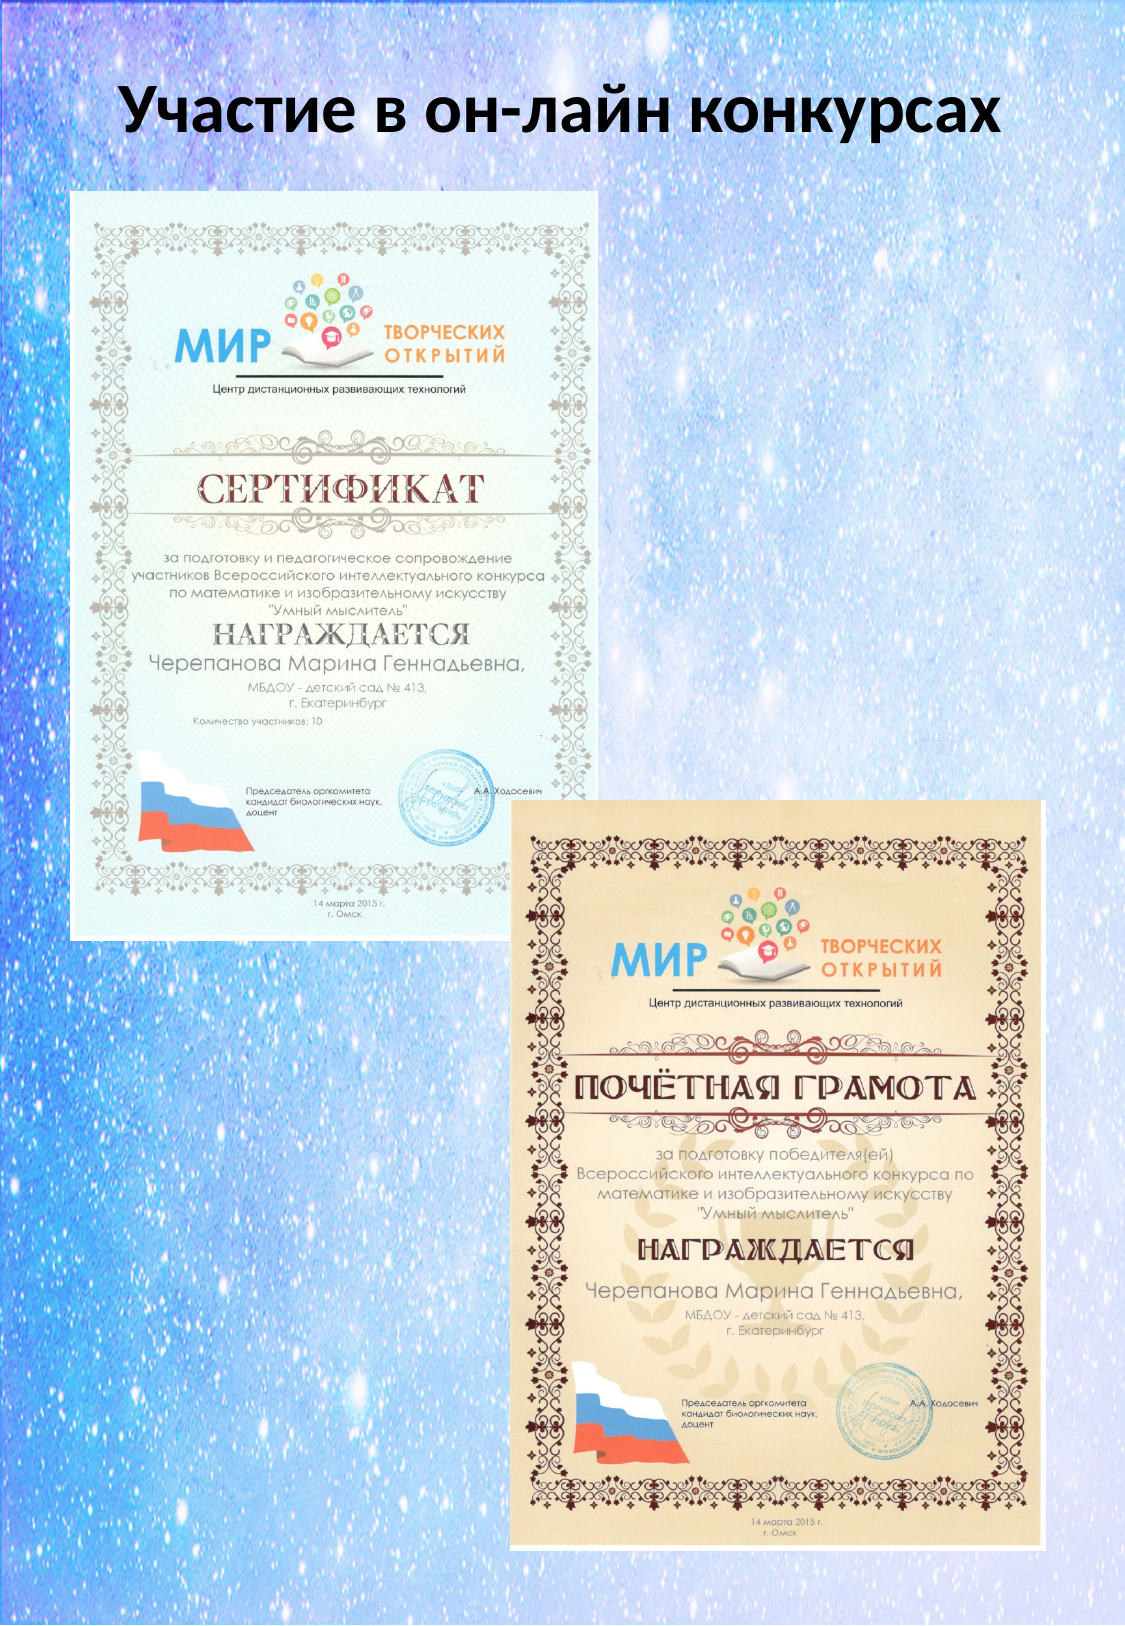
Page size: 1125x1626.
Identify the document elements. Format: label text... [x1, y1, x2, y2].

picture [70, 191, 1046, 1551]
title Участие в он-лайн конкурсах [54, 32, 1068, 175]
